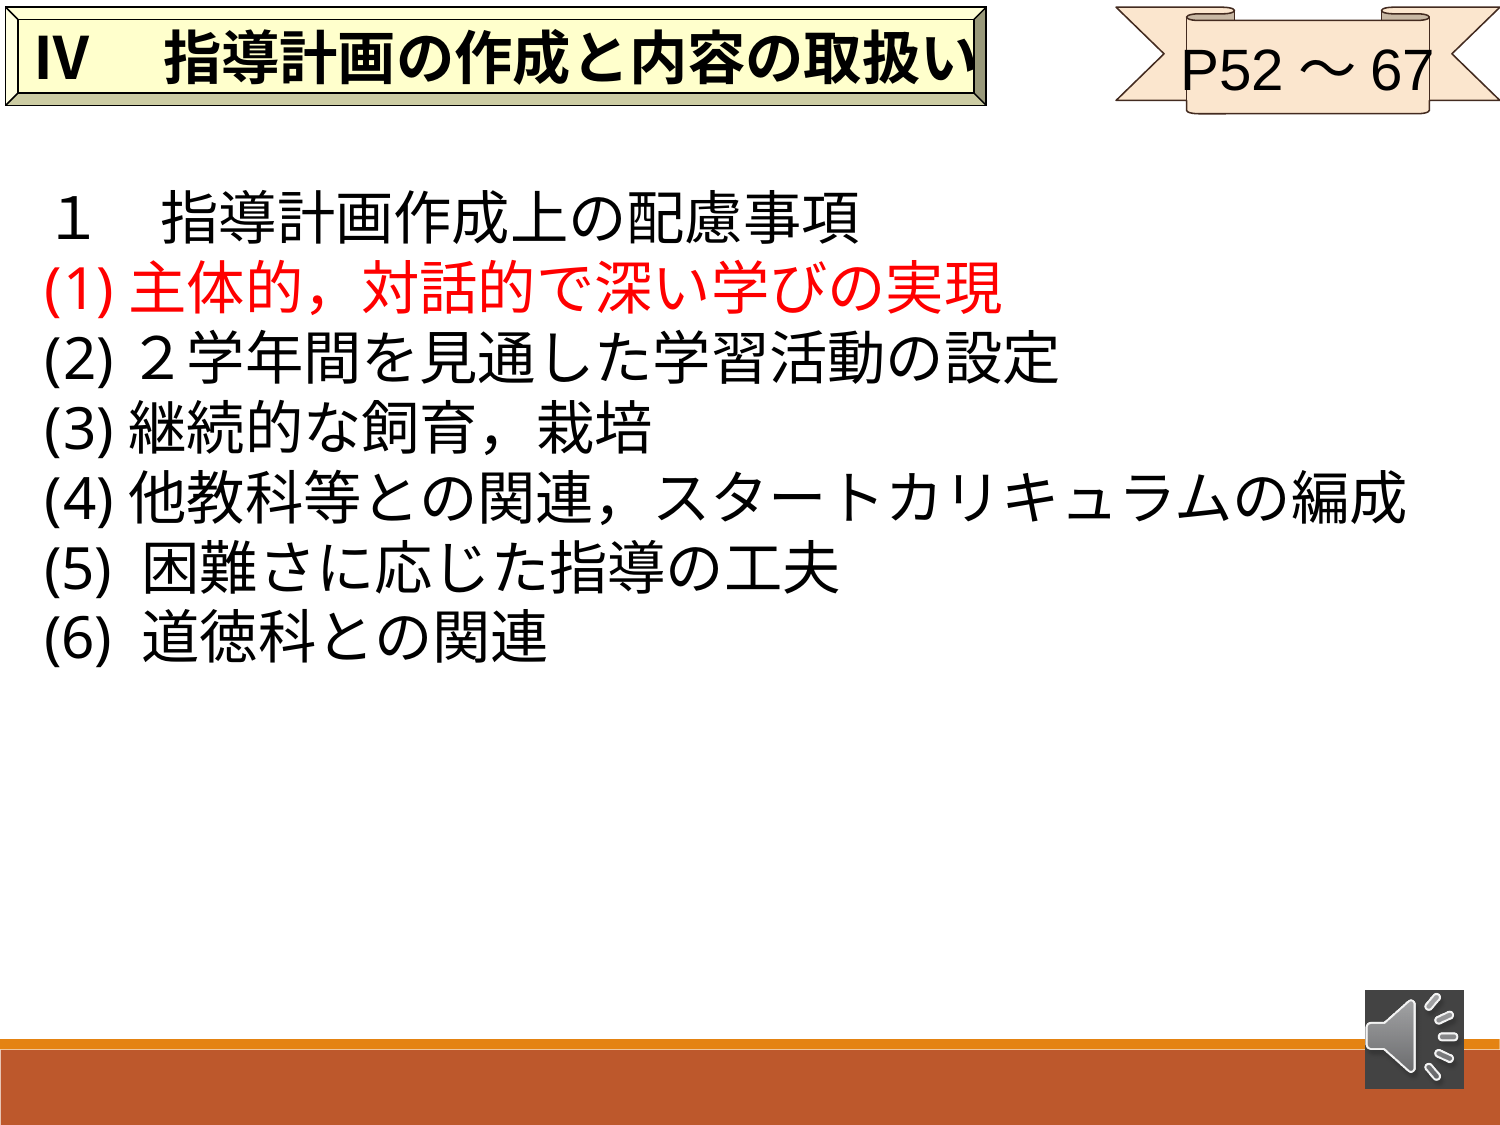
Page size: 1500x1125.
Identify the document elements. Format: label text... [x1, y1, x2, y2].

picture [1364, 989, 1466, 1091]
text_box Ⅳ 指導計画の作成と内容の取扱い [5, 7, 987, 106]
text_box P52～67 [1116, 7, 1500, 114]
text_box １ 指導計画作成上の配慮事項 主体的，対話的で深い学びの実現 ２学年間を見通した学習活動の設定 継続的な飼育，栽培 他教科等との関連，スタートカリキュラムの編成 (5) 困難さに応じた指導の工夫 (6) 道徳科との関連 [29, 173, 1471, 679]
